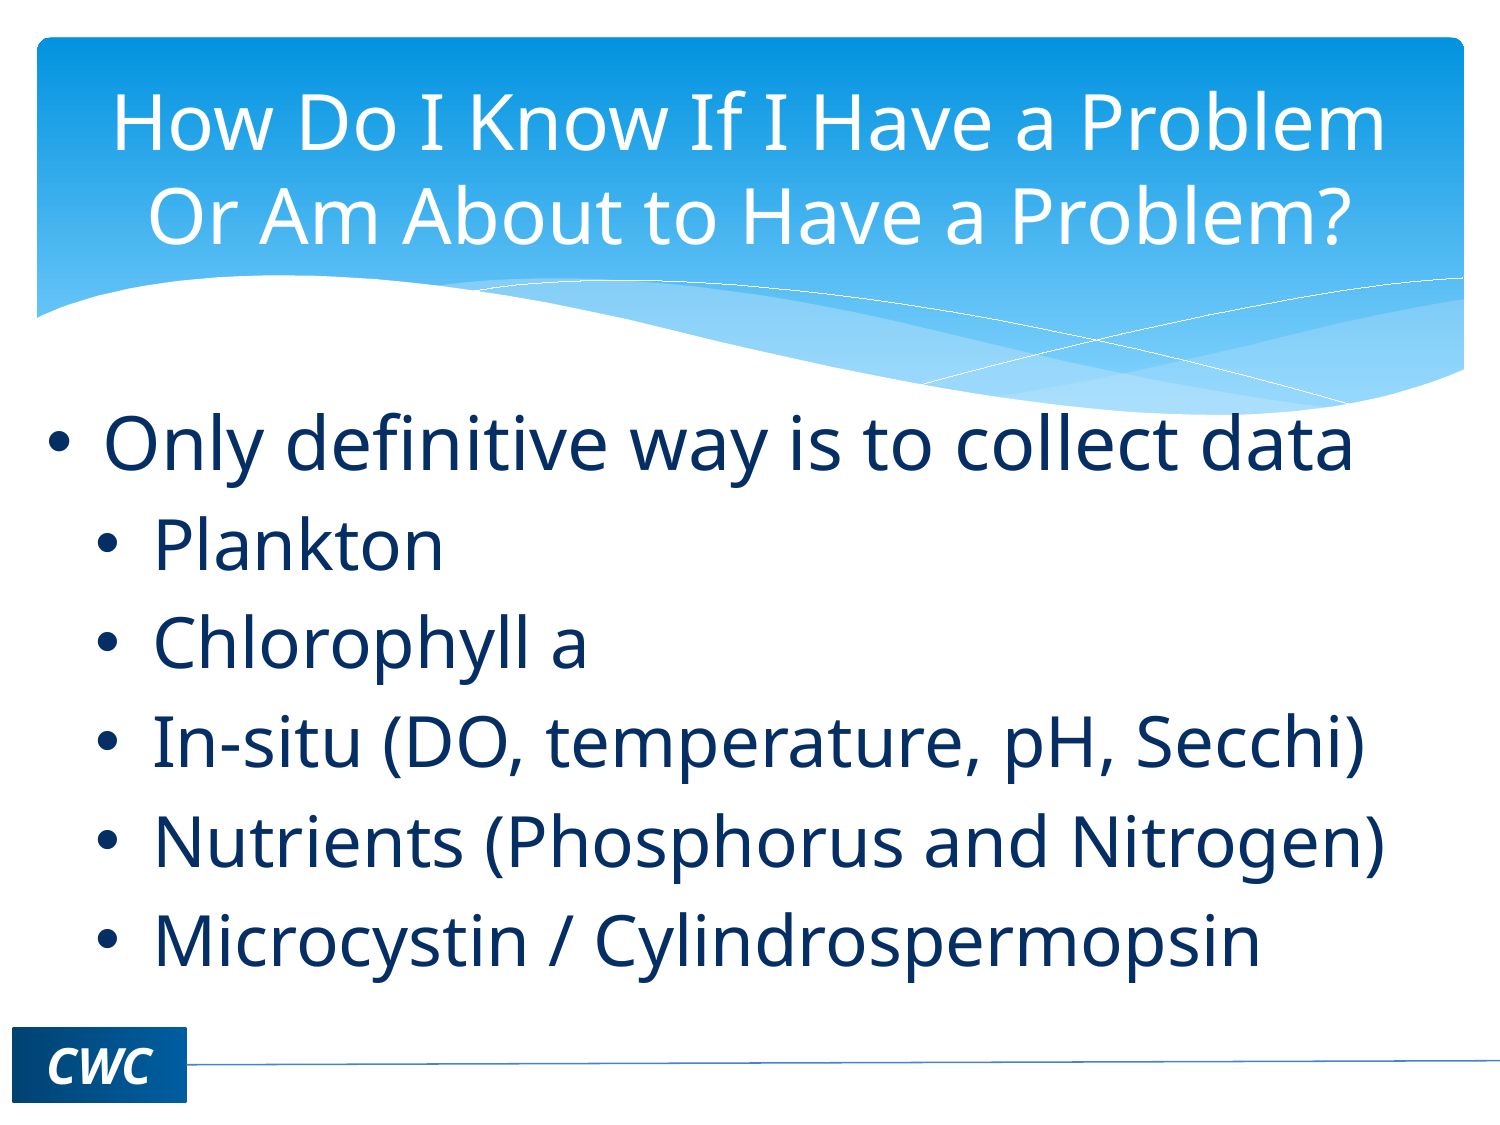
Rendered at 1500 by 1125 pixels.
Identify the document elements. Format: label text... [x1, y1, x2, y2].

list Only definitive way is to collect data Plankton Chlorophyll a In-situ (DO, temperature, pH, Secchi) Nutrients (Phosphorus and Nitrogen) Microcystin / Cylindrospermopsin [31, 387, 1469, 1025]
title How Do I Know If I Have a Problem Or Am About to Have a Problem? [37, 63, 1463, 269]
